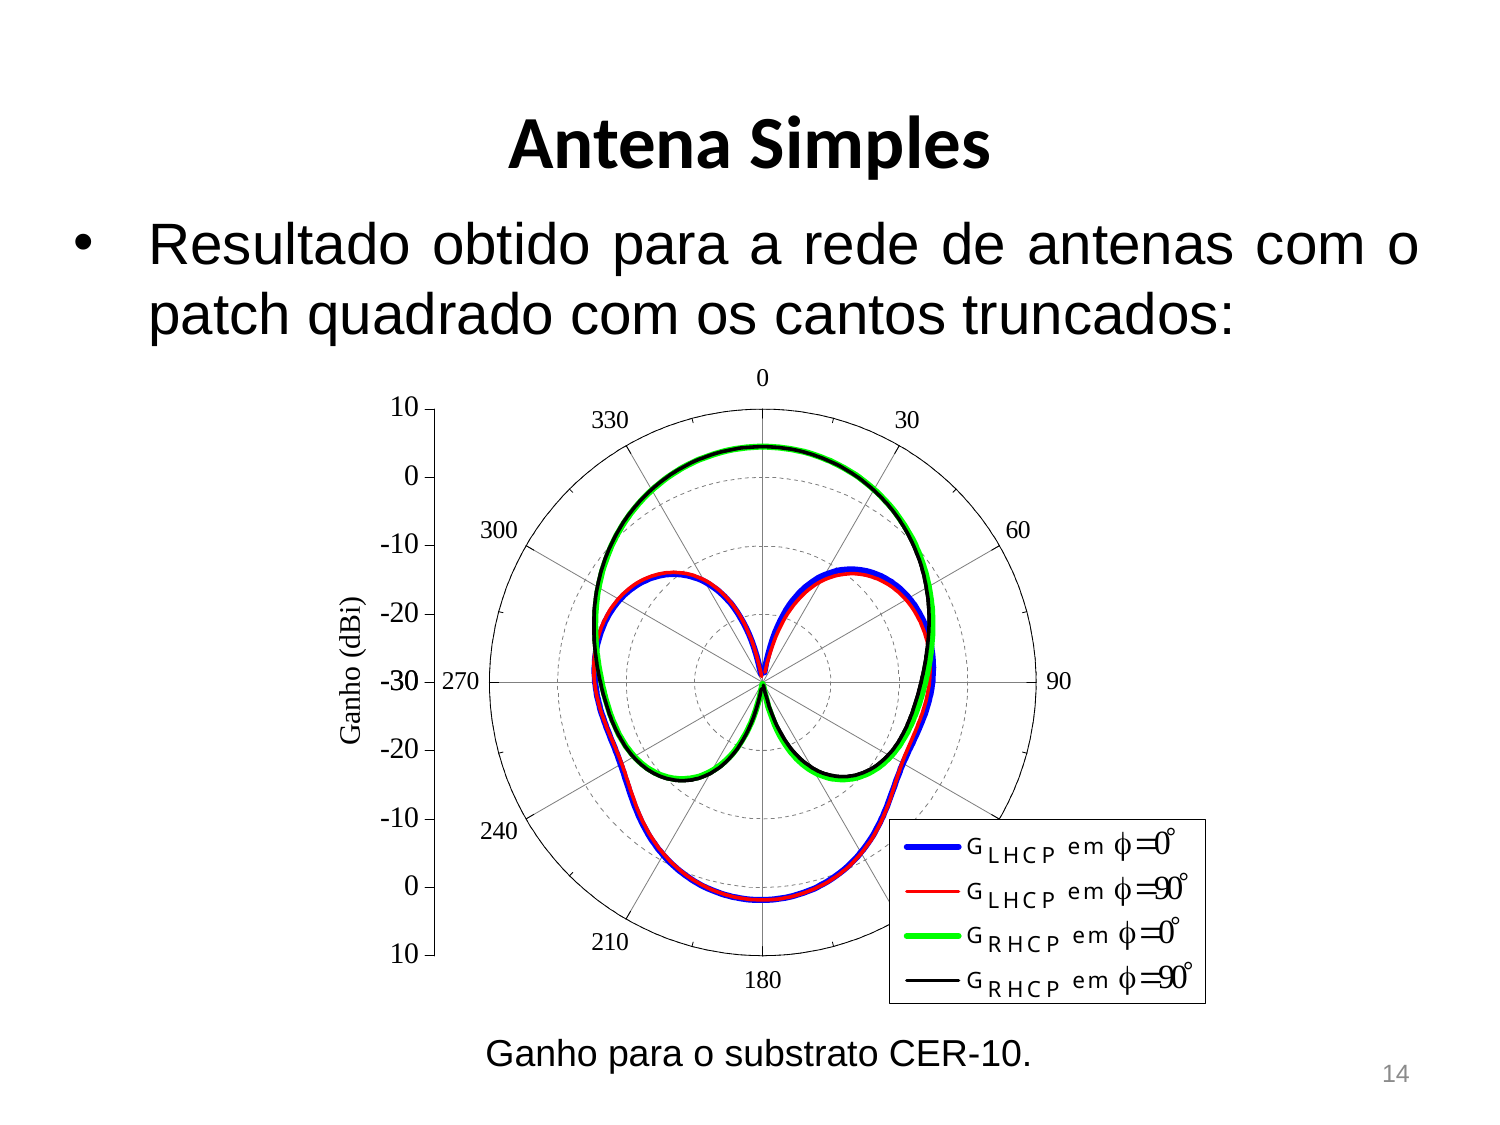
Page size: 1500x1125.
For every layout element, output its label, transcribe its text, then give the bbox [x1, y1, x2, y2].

title Antena Simples [75, 45, 1425, 199]
picture [264, 348, 1231, 1033]
text_box Ganho para o substrato CER-10. [430, 1040, 1088, 1082]
slide_number 14 [1074, 1042, 1425, 1103]
text_box Resultado obtido para a rede de antenas com o patch quadrado com os cantos truncados: [58, 199, 1437, 354]
